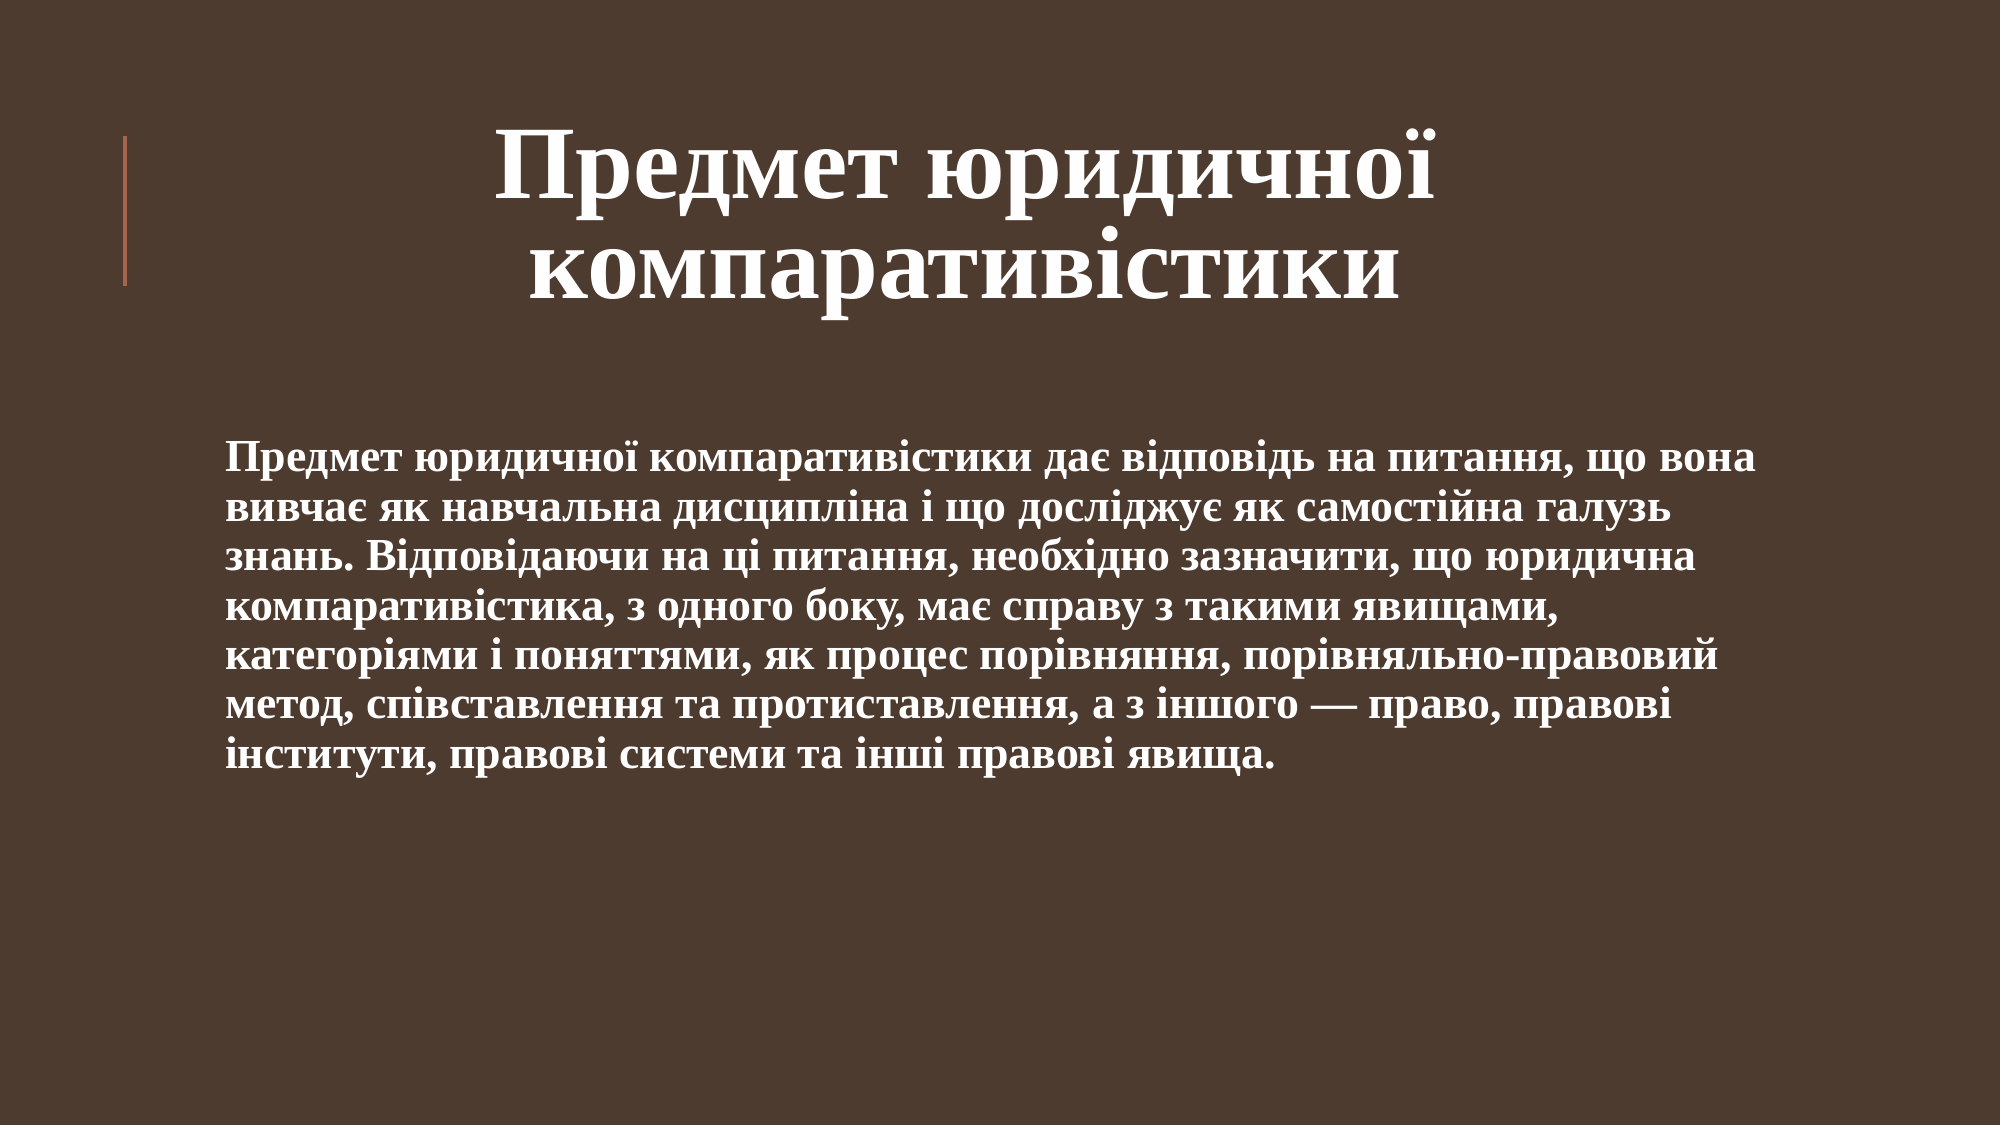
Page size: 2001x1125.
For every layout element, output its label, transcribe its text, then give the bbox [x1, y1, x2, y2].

title Предмет юридичної компаративістики [168, 96, 1763, 342]
list Предмет юридичної компаративістики дає відповідь на питання, що вона вивчає як навчальна дисципліна і що досліджує як самостійна галузь знань. Відповідаючи на ці питання, необхідно зазначити, що юридична компаративістика, з одного боку, має справу з такими явищами, категоріями і поняттями, як процес порівняння, порівняльно-правовий метод, співставлення та протиставлення, а з іншого — право, правові інститути, правові системи та інші правові явища. [202, 369, 1798, 1030]
